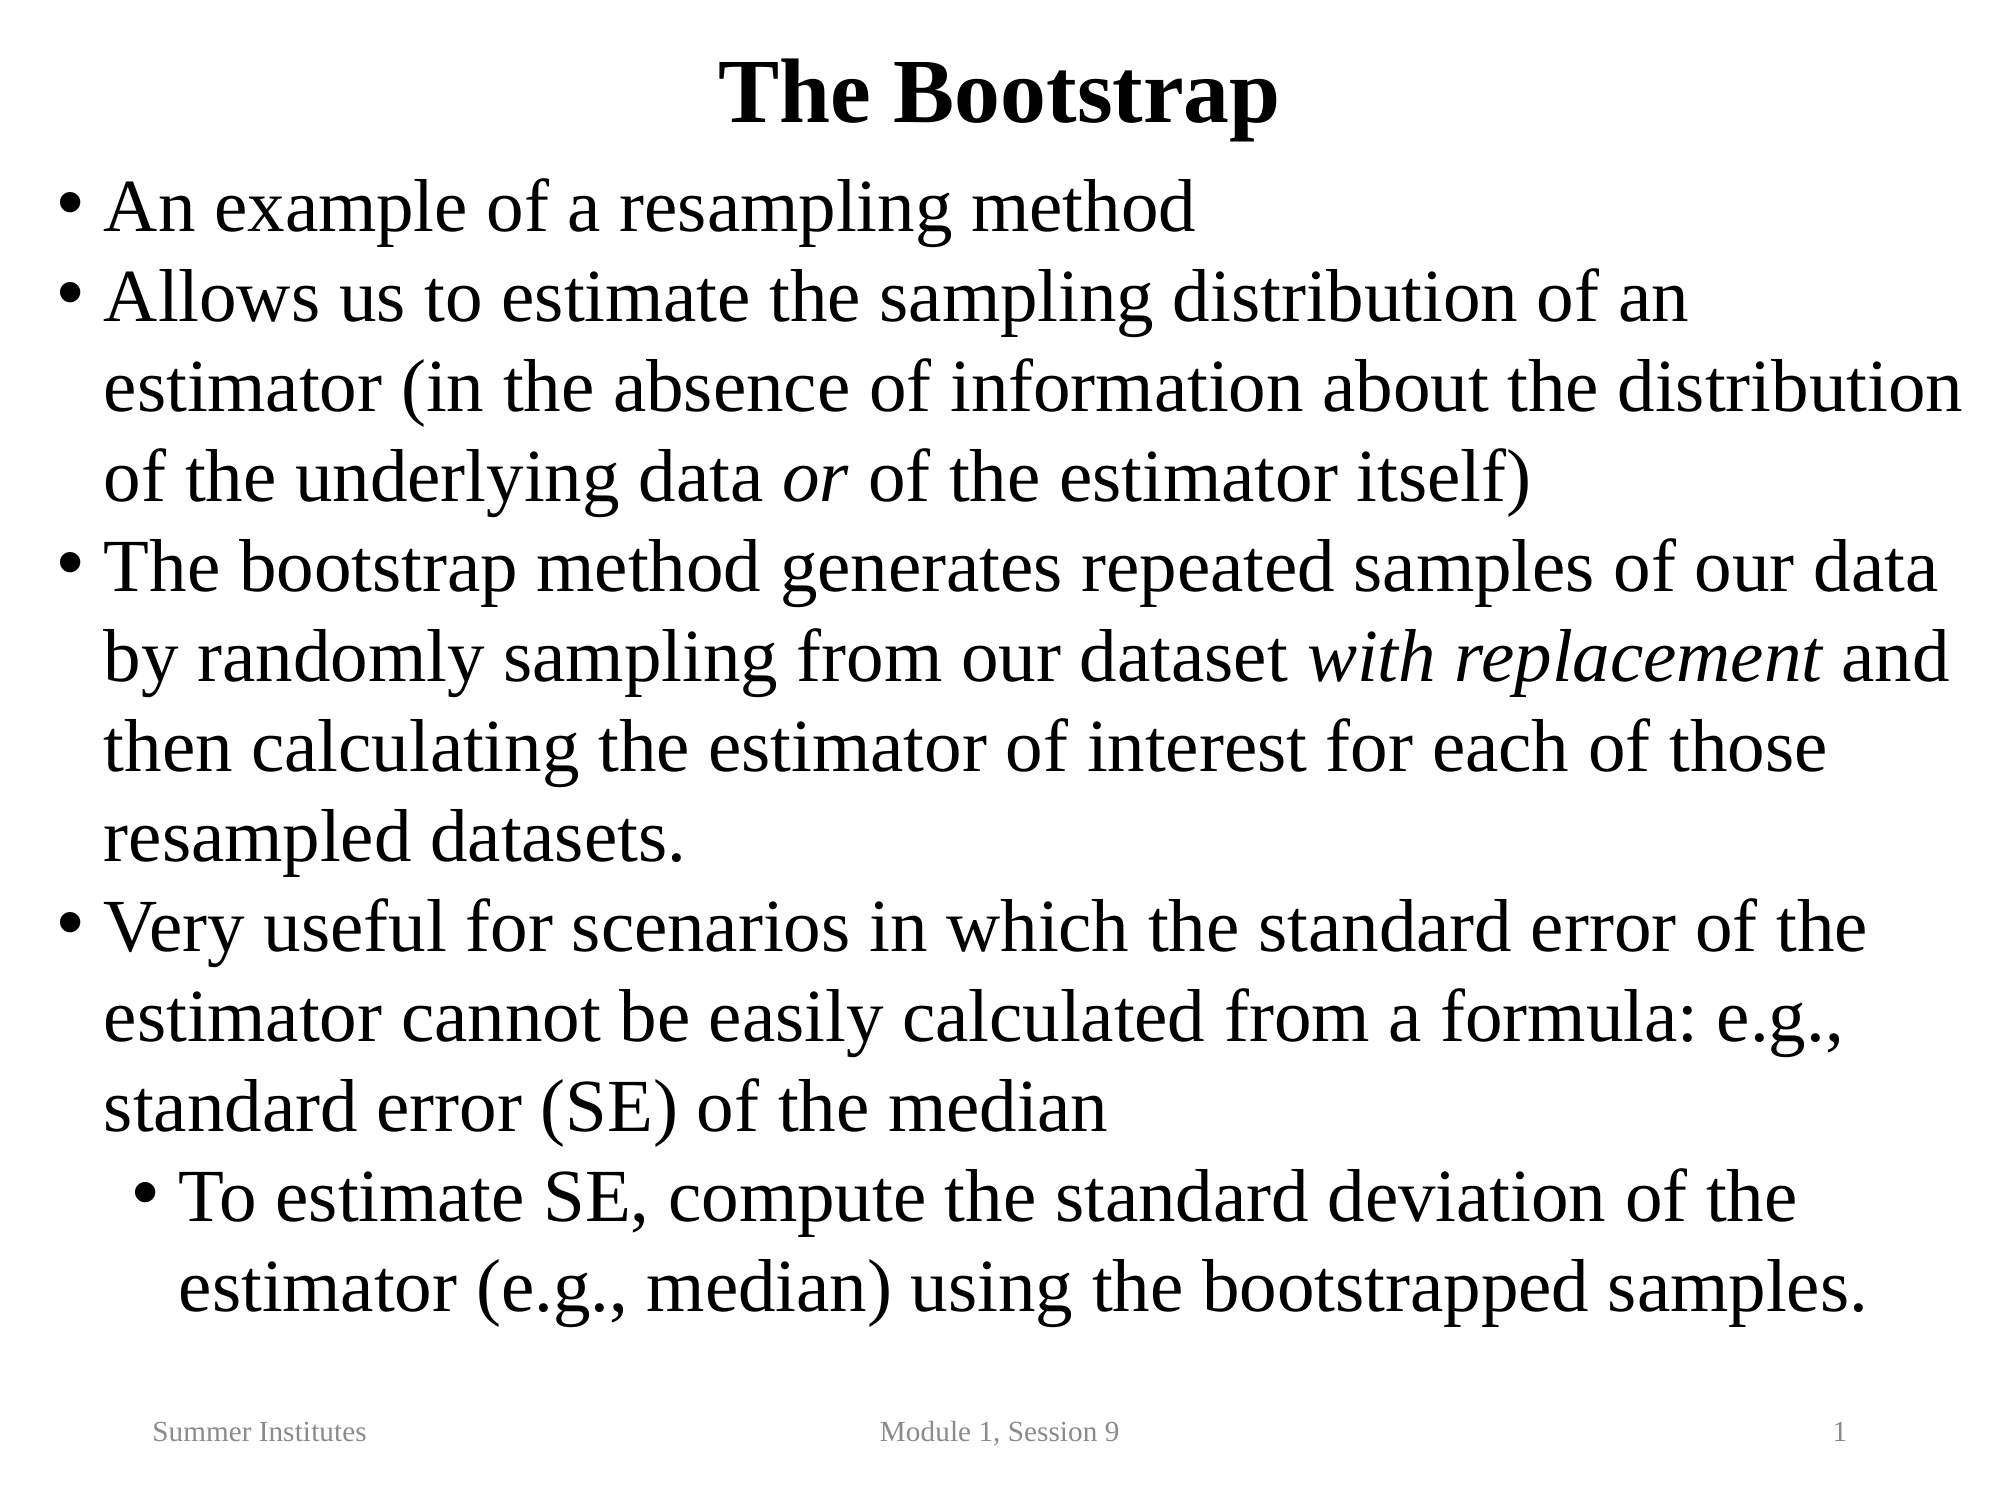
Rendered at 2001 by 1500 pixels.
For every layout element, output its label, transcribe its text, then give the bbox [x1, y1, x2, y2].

text_box An example of a resampling method Allows us to estimate the sampling distribution of an estimator (in the absence of information about the distribution of the underlying data or of the estimator itself) The bootstrap method generates repeated samples of our data by randomly sampling from our dataset with replacement and then calculating the estimator of interest for each of those resampled datasets. Very useful for scenarios in which the standard error of the estimator cannot be easily calculated from a formula: e.g., standard error (SE) of the median To estimate SE, compute the standard deviation of the estimator (e.g., median) using the bootstrapped samples. [42, 149, 2000, 1500]
text_box The Bootstrap [234, 23, 1766, 149]
